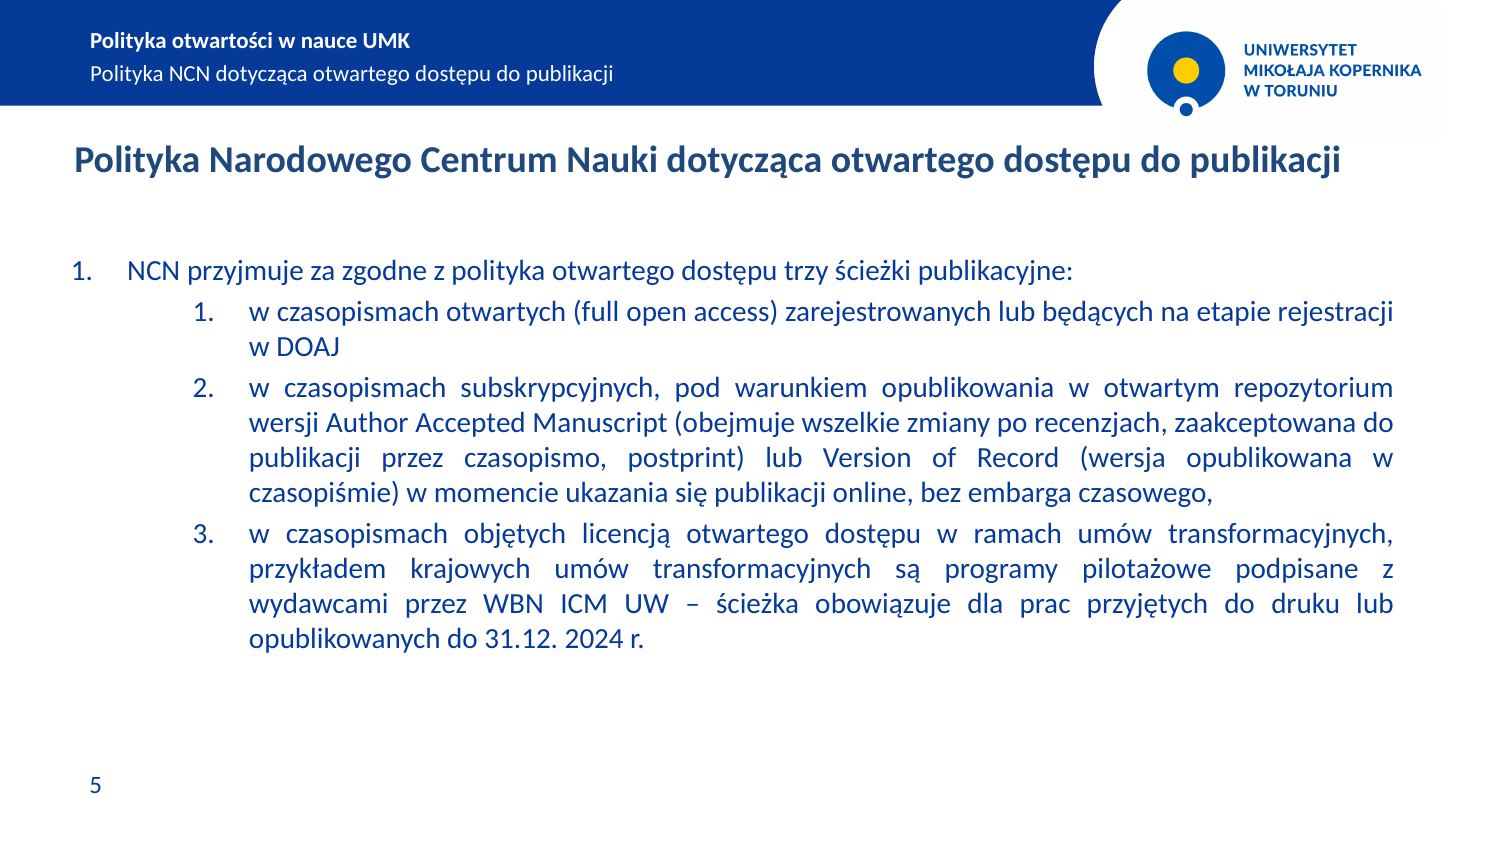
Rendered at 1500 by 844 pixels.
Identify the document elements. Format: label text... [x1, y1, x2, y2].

list NCN przyjmuje za zgodne z polityka otwartego dostępu trzy ścieżki publikacyjne: w czasopismach otwartych (full open access) zarejestrowanych lub będących na etapie rejestracji w DOAJ w czasopismach subskrypcyjnych, pod warunkiem opublikowania w otwartym repozytorium wersji Author Accepted Manuscript (obejmuje wszelkie zmiany po recenzjach, zaakceptowana do publikacji przez czasopismo, postprint) lub Version of Record (wersja opublikowana w czasopiśmie) w momencie ukazania się publikacji online, bez embarga czasowego, w czasopismach objętych licencją otwartego dostępu w ramach umów transformacyjnych, przykładem krajowych umów transformacyjnych są programy pilotażowe podpisane z wydawcami przez WBN ICM UW – ścieżka obowiązuje dla prac przyjętych do druku lub opublikowanych do 31.12. 2024 r. [56, 244, 1410, 793]
list Polityka otwartości w nauce UMK [75, 18, 1040, 50]
list Polityka NCN dotycząca otwartego dostępu do publikacji [75, 50, 1040, 96]
text_box Polityka Narodowego Centrum Nauki dotycząca otwartego dostępu do publikacji [59, 127, 1444, 213]
picture [1121, 5, 1447, 142]
